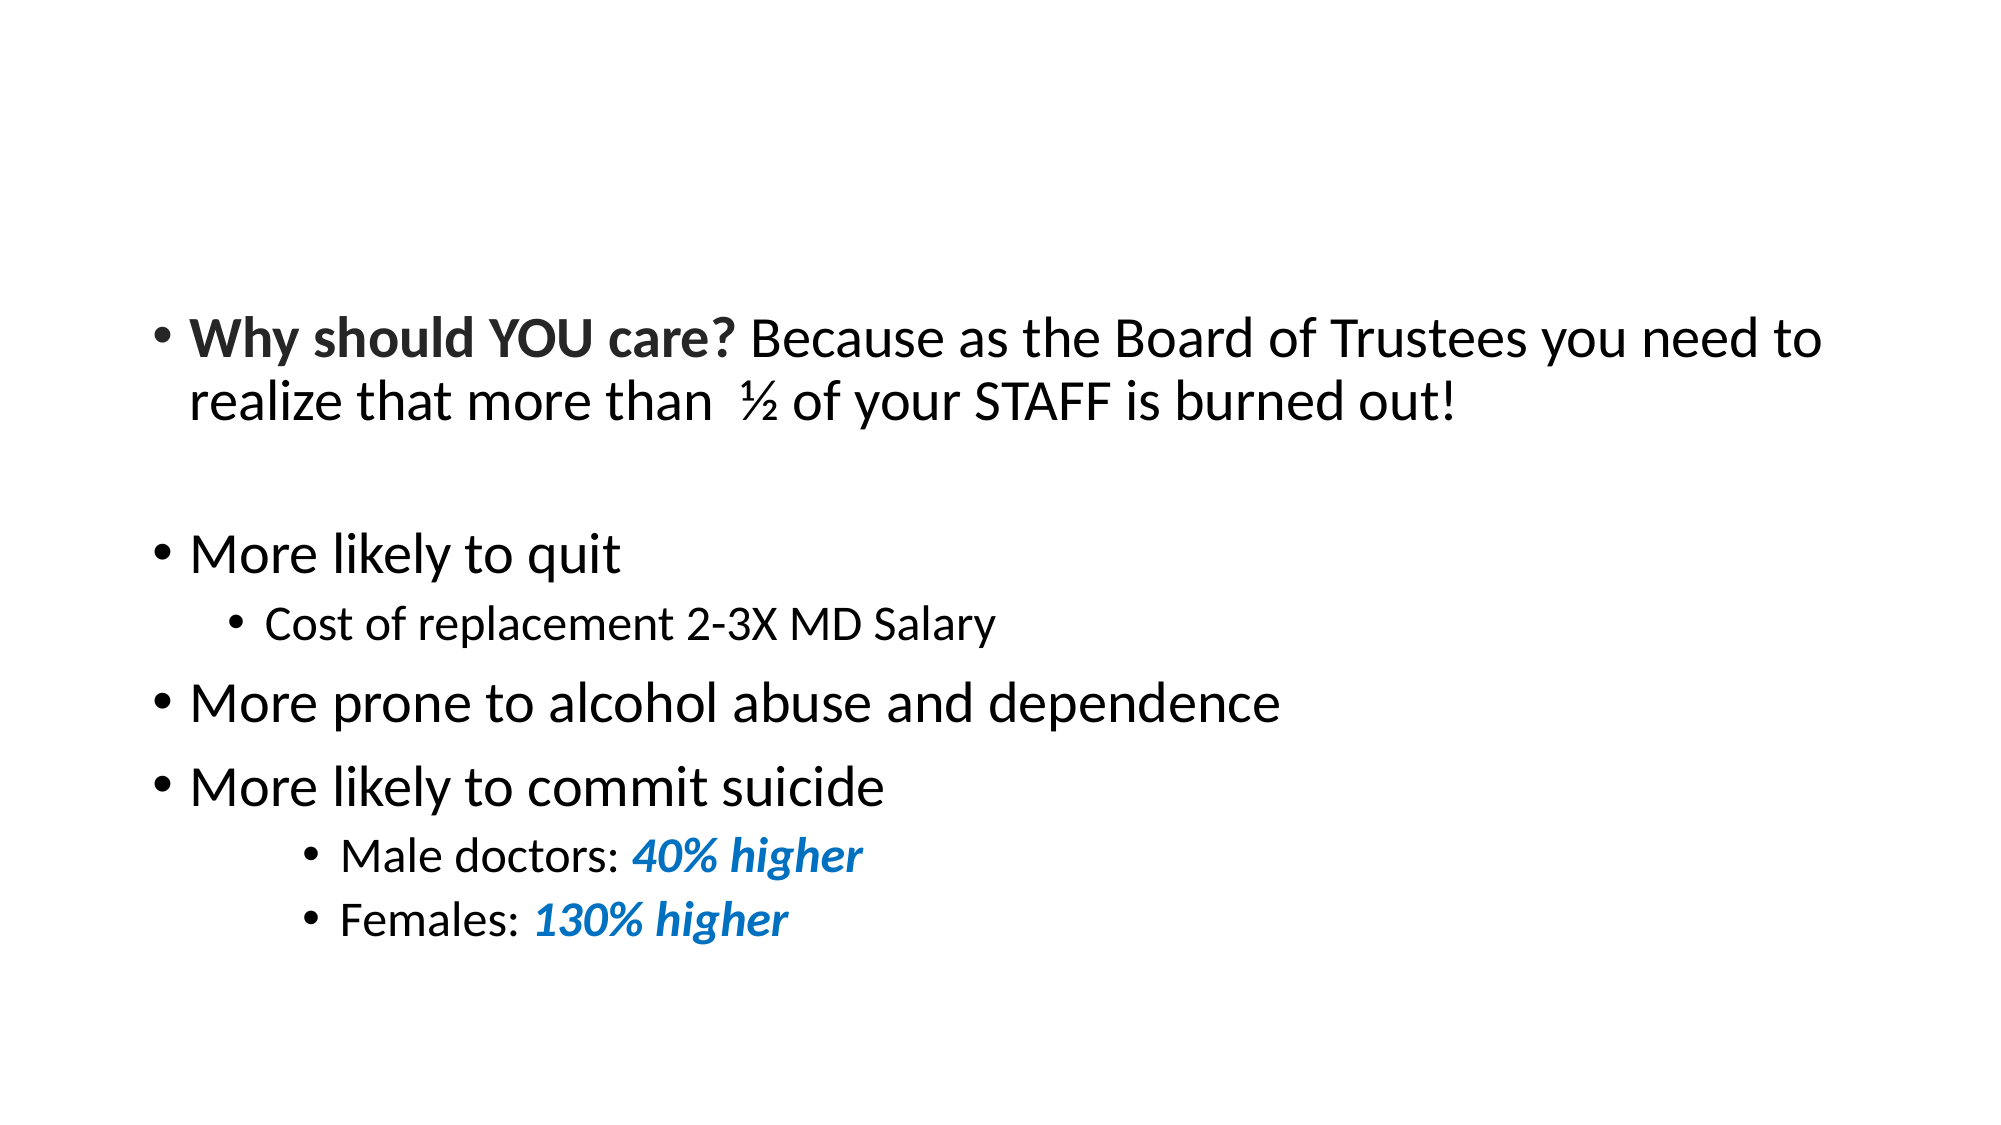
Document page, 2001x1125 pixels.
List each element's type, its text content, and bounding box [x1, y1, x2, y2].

list Why should YOU care? Because as the Board of Trustees you need to realize that more than ½ of your STAFF is burned out! More likely to quit Cost of replacement 2-3X MD Salary More prone to alcohol abuse and dependence More likely to commit suicide Male doctors: 40% higher Females: 130% higher [137, 299, 1863, 1014]
